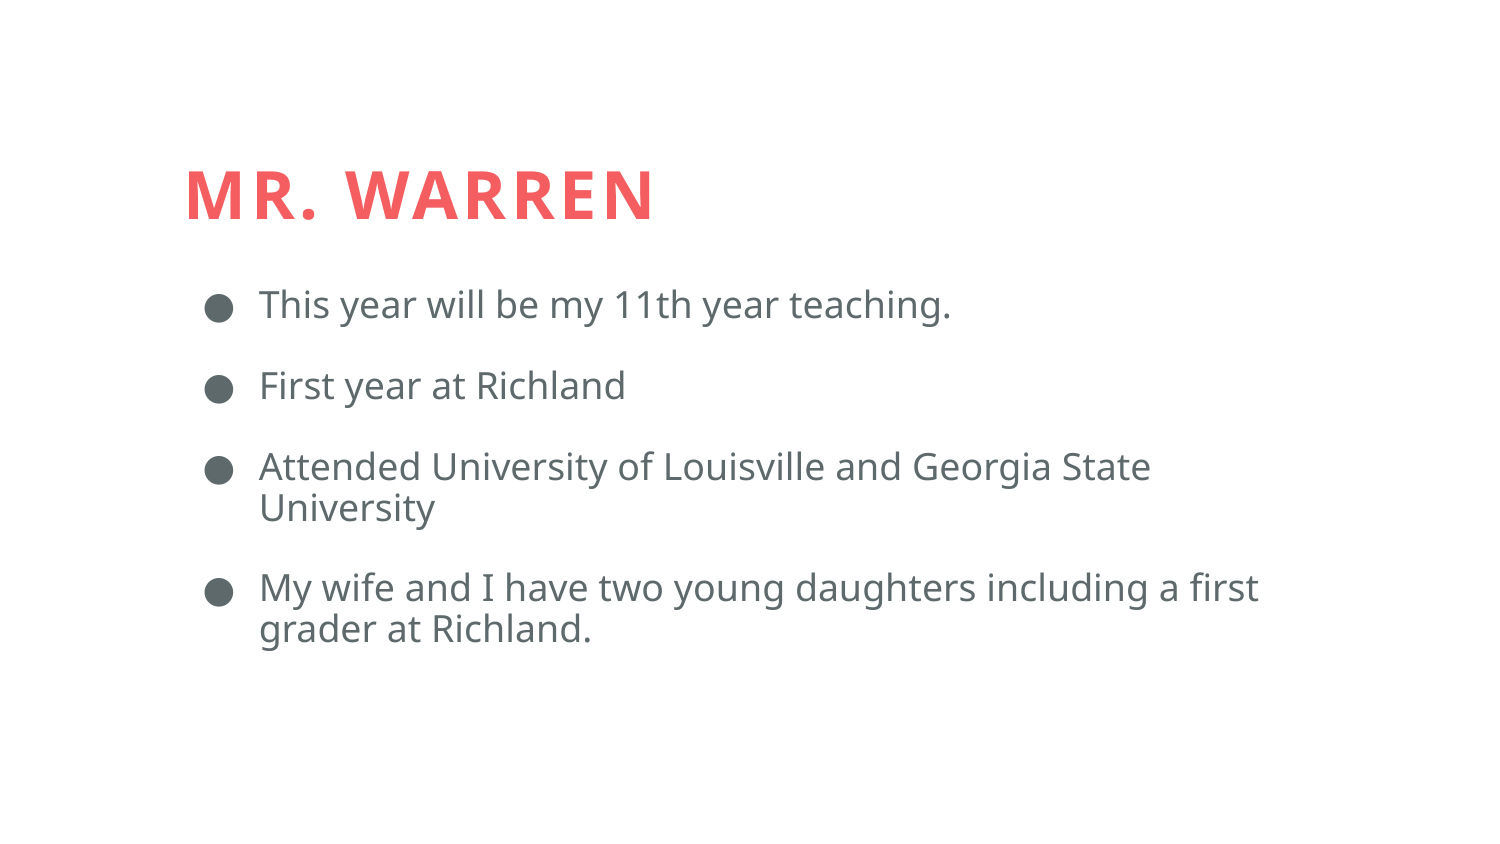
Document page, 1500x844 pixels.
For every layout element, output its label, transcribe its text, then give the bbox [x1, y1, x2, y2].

list This year will be my 11th year teaching. First year at Richland Attended University of Louisville and Georgia State University My wife and I have two young daughters including a first grader at Richland. [168, 271, 1336, 707]
title Mr. Warren [168, 124, 1336, 249]
